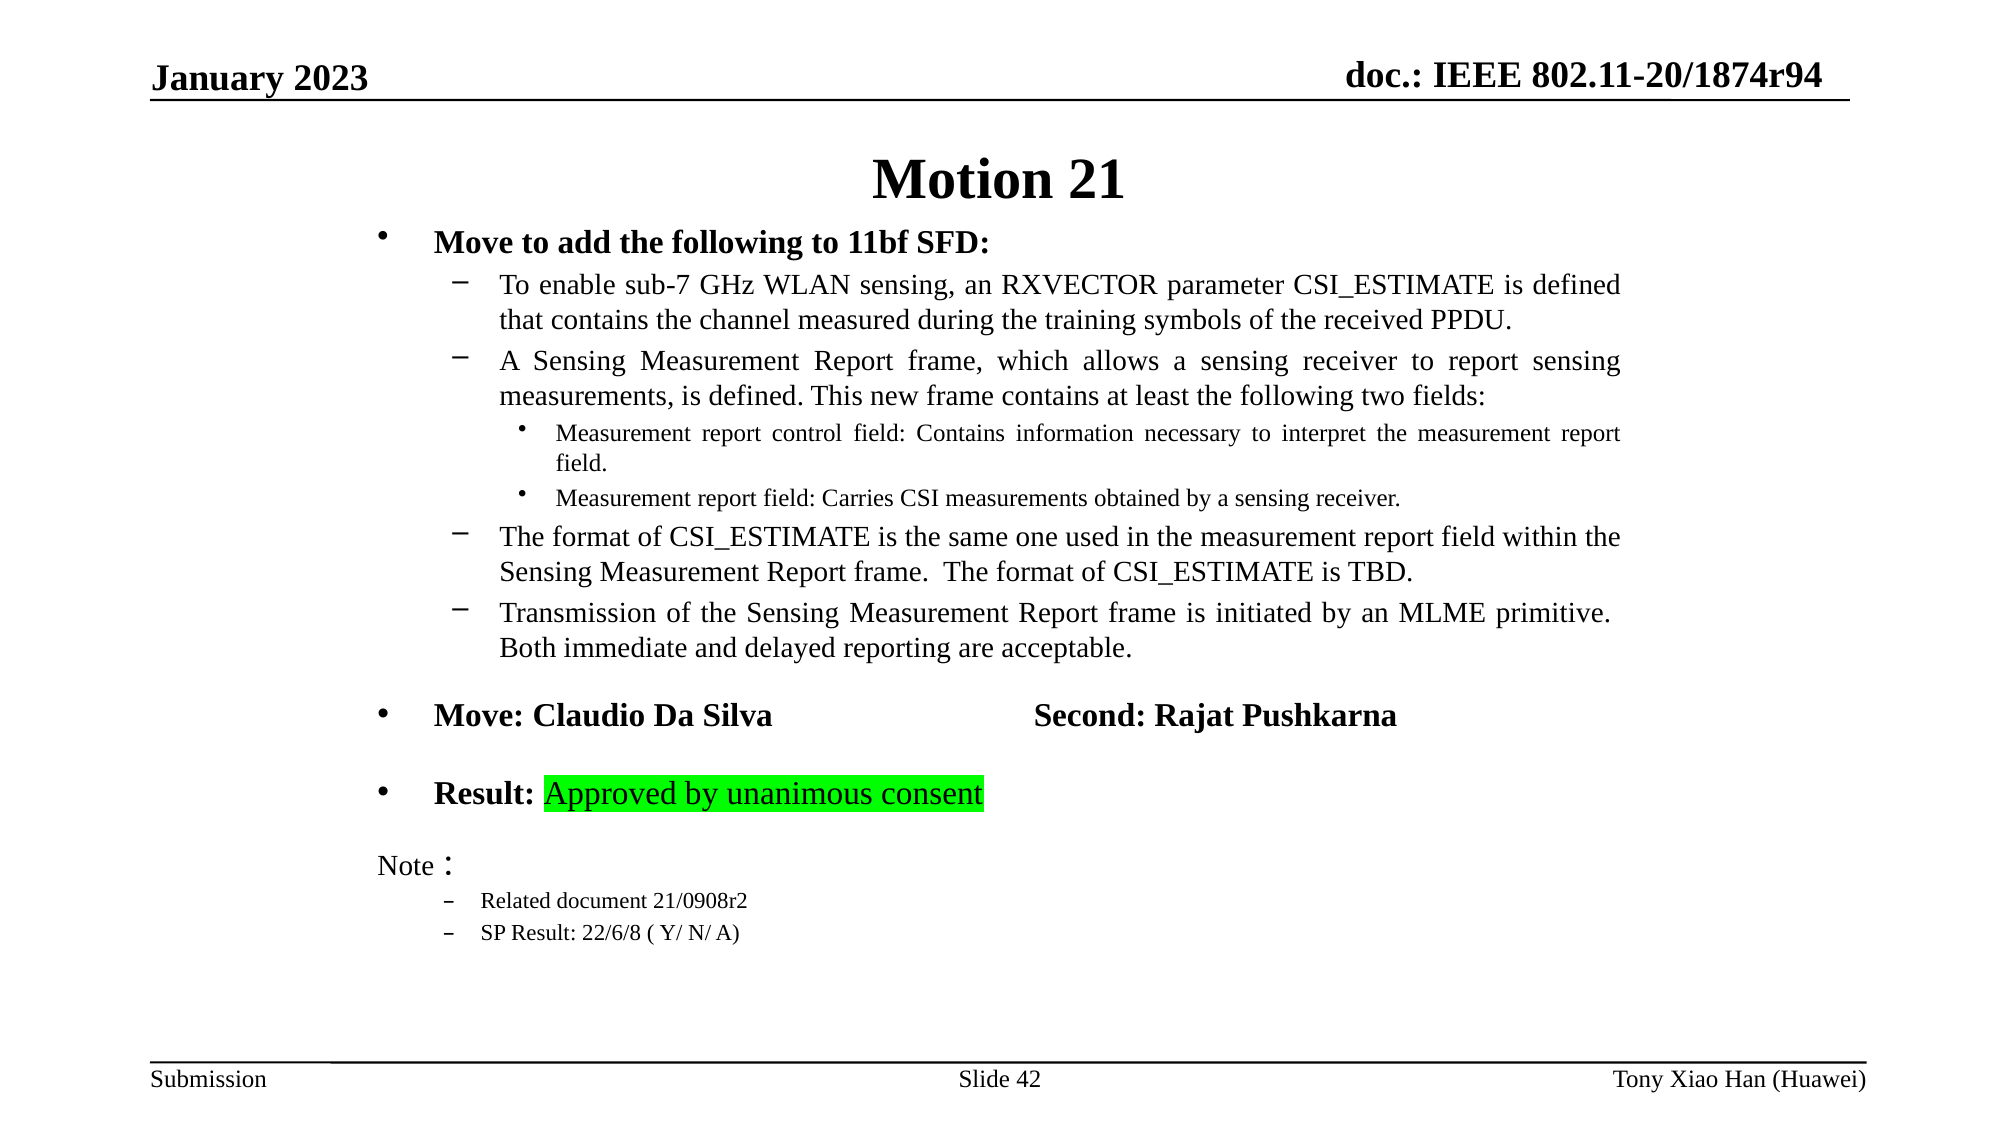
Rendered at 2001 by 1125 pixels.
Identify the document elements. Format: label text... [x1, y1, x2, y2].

text_box Motion 21 [362, 87, 1638, 212]
text_box Move to add the following to 11bf SFD: To enable sub-7 GHz WLAN sensing, an RXVECTOR parameter CSI_ESTIMATE is defined that contains the channel measured during the training symbols of the received PPDU. A Sensing Measurement Report frame, which allows a sensing receiver to report sensing measurements, is defined. This new frame contains at least the following two fields: Measurement report control field: Contains information necessary to interpret the measurement report field. Measurement report field: Carries CSI measurements obtained by a sensing receiver. The format of CSI_ESTIMATE is the same one used in the measurement report field within the Sensing Measurement Report frame. The format of CSI_ESTIMATE is TBD. Transmission of the Sensing Measurement Report frame is initiated by an MLME primitive. Both immediate and delayed reporting are acceptable. Move: Claudio Da Silva Second: Rajat Pushkarna Result: Approved by unanimous consent Note： Related document 21/0908r2 SP Result: 22/6/8 ( Y/ N/ A) [362, 212, 1638, 900]
